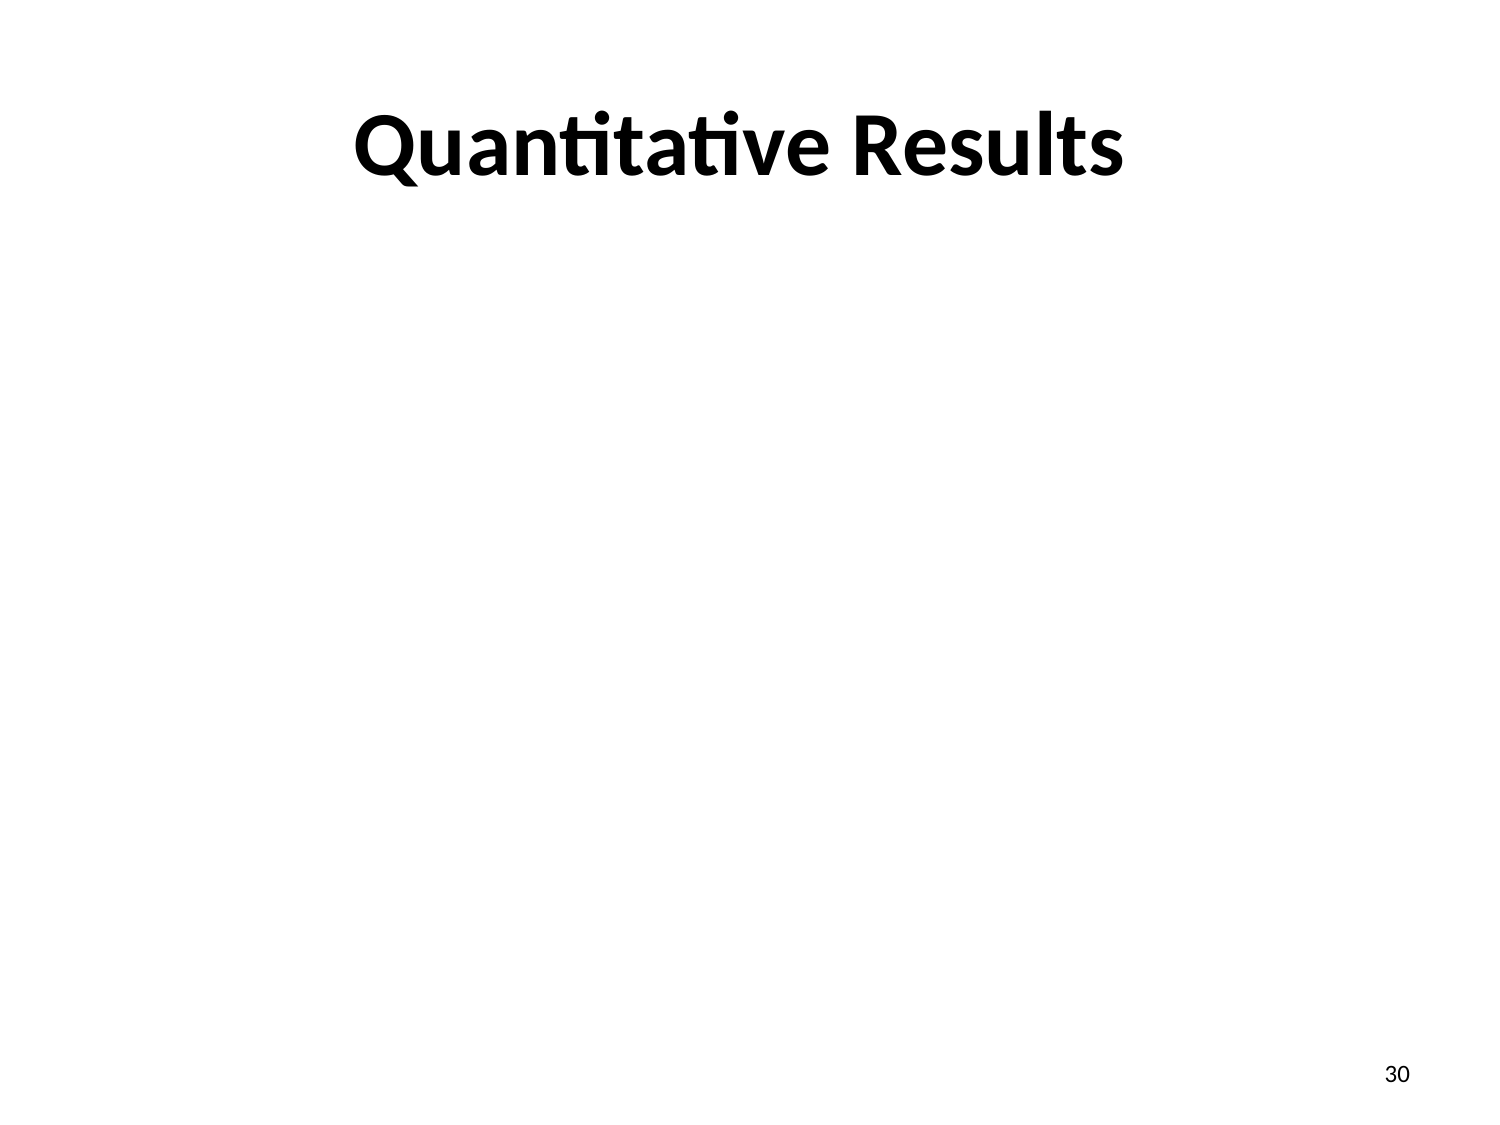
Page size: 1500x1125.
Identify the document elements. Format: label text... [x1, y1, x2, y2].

slide_number 30 [1074, 1042, 1425, 1103]
title Quantitative Results [75, 45, 1425, 233]
